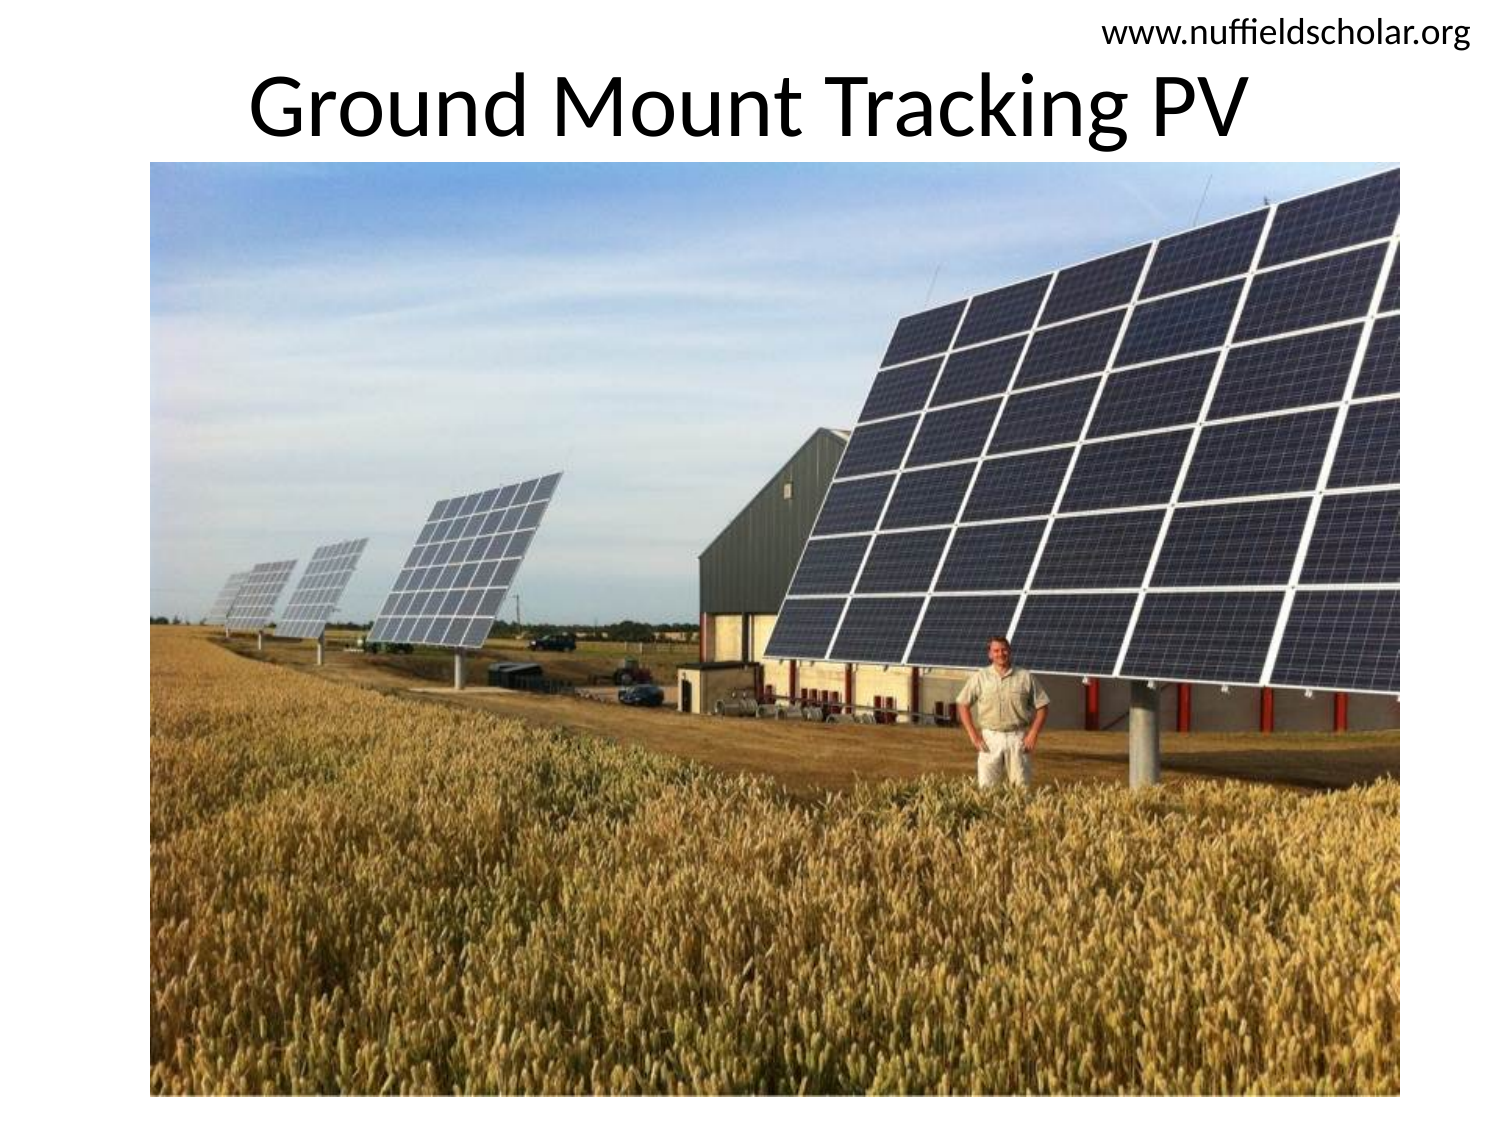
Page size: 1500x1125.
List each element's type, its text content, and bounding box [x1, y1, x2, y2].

text_box www.nuffieldscholar.org [1086, 0, 1487, 60]
picture [149, 162, 1401, 1098]
title Ground Mount Tracking PV [75, 0, 1425, 200]
